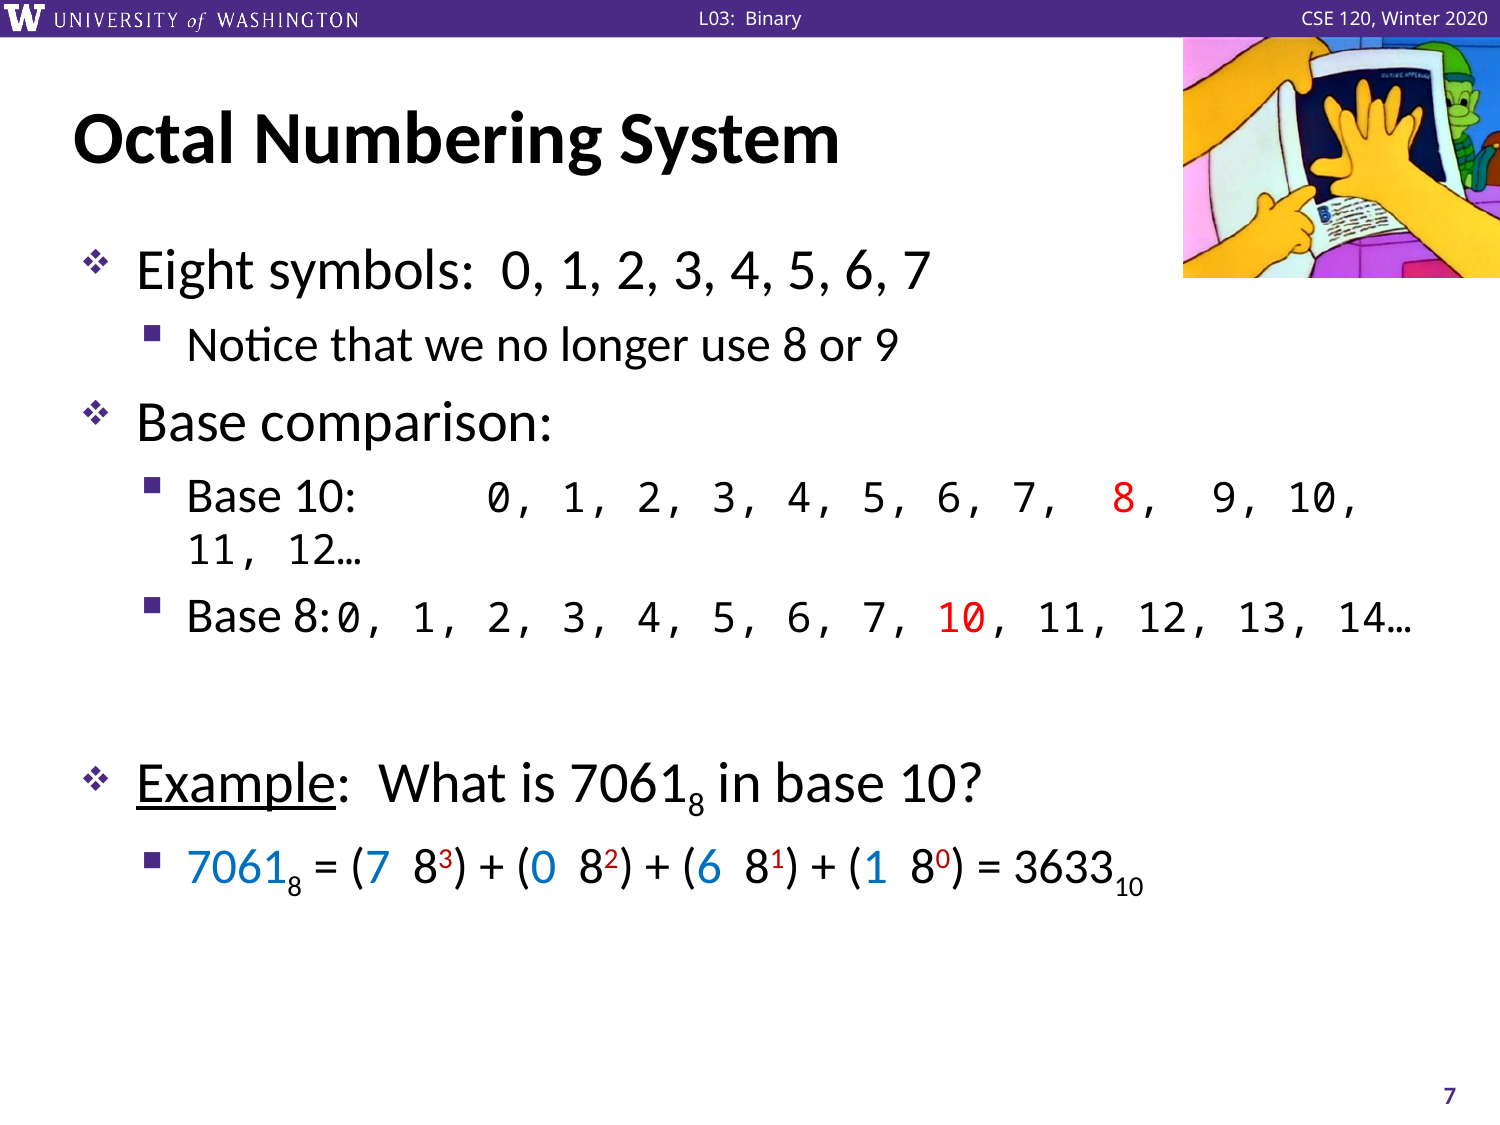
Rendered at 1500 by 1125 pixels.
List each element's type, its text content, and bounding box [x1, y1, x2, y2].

picture [4, 4, 358, 32]
title Octal Numbering System [58, 71, 1178, 197]
slide_number 7 [1400, 1065, 1500, 1125]
picture [1183, 37, 1500, 279]
